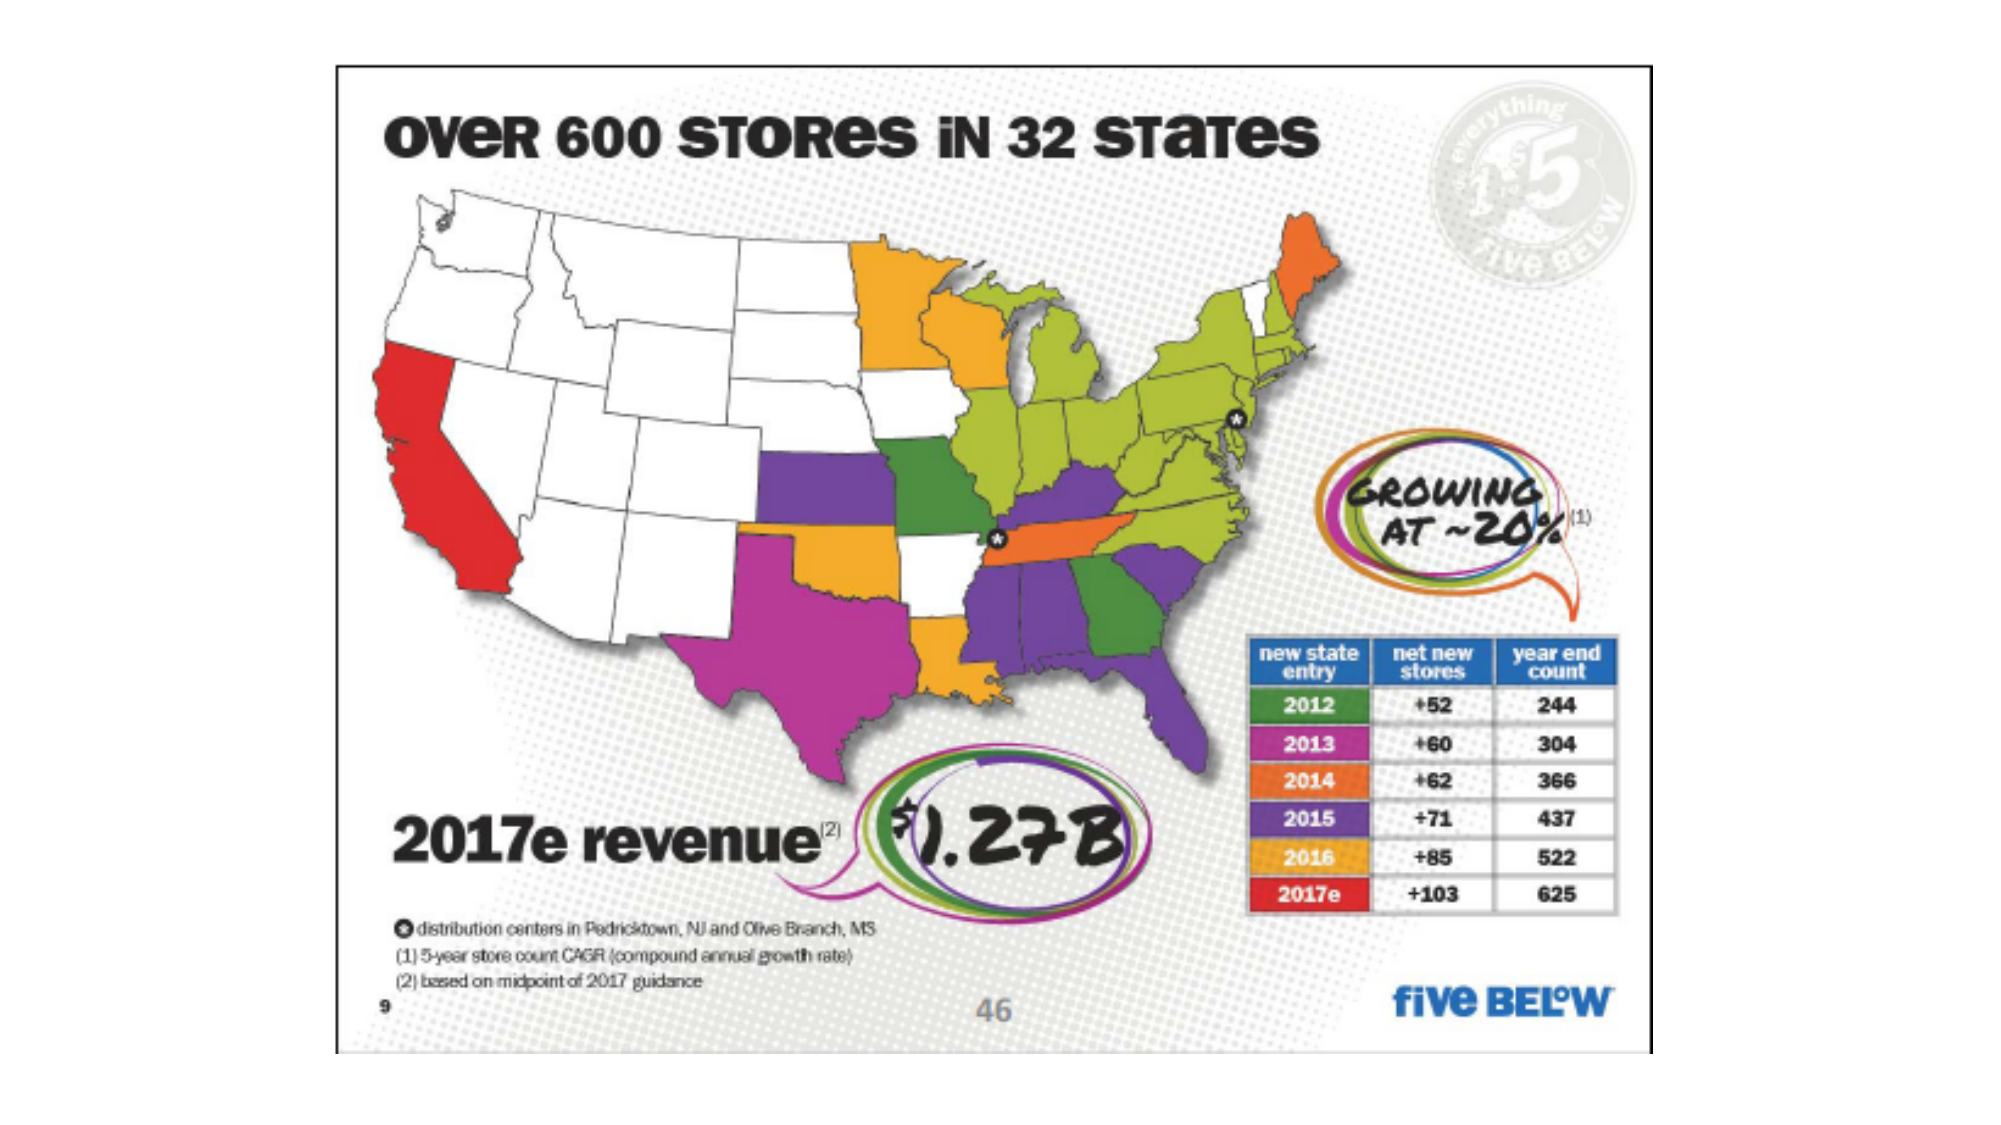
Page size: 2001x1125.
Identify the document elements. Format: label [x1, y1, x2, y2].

picture [334, 61, 1653, 1054]
